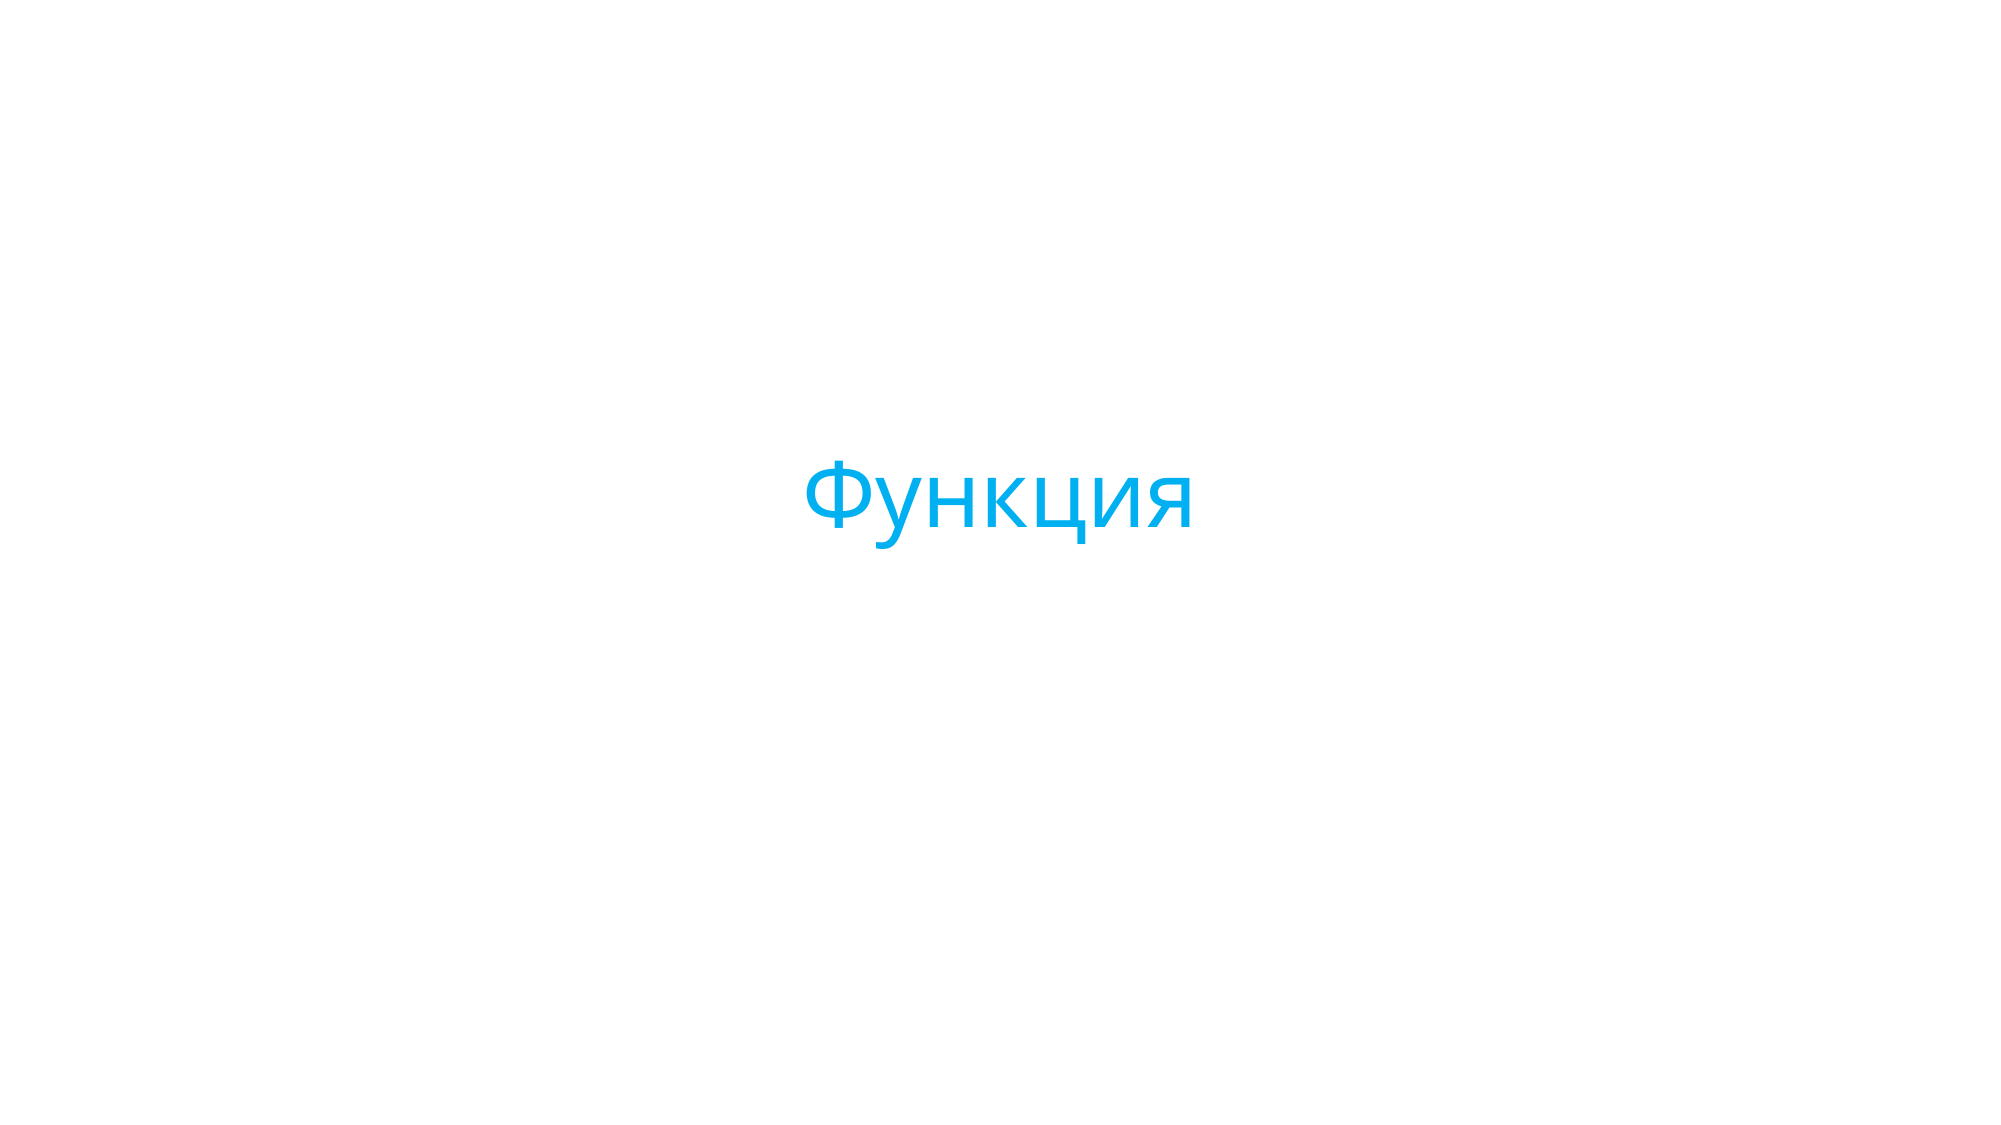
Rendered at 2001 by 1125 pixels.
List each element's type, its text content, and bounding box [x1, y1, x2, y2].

title Функция [137, 389, 1863, 607]
